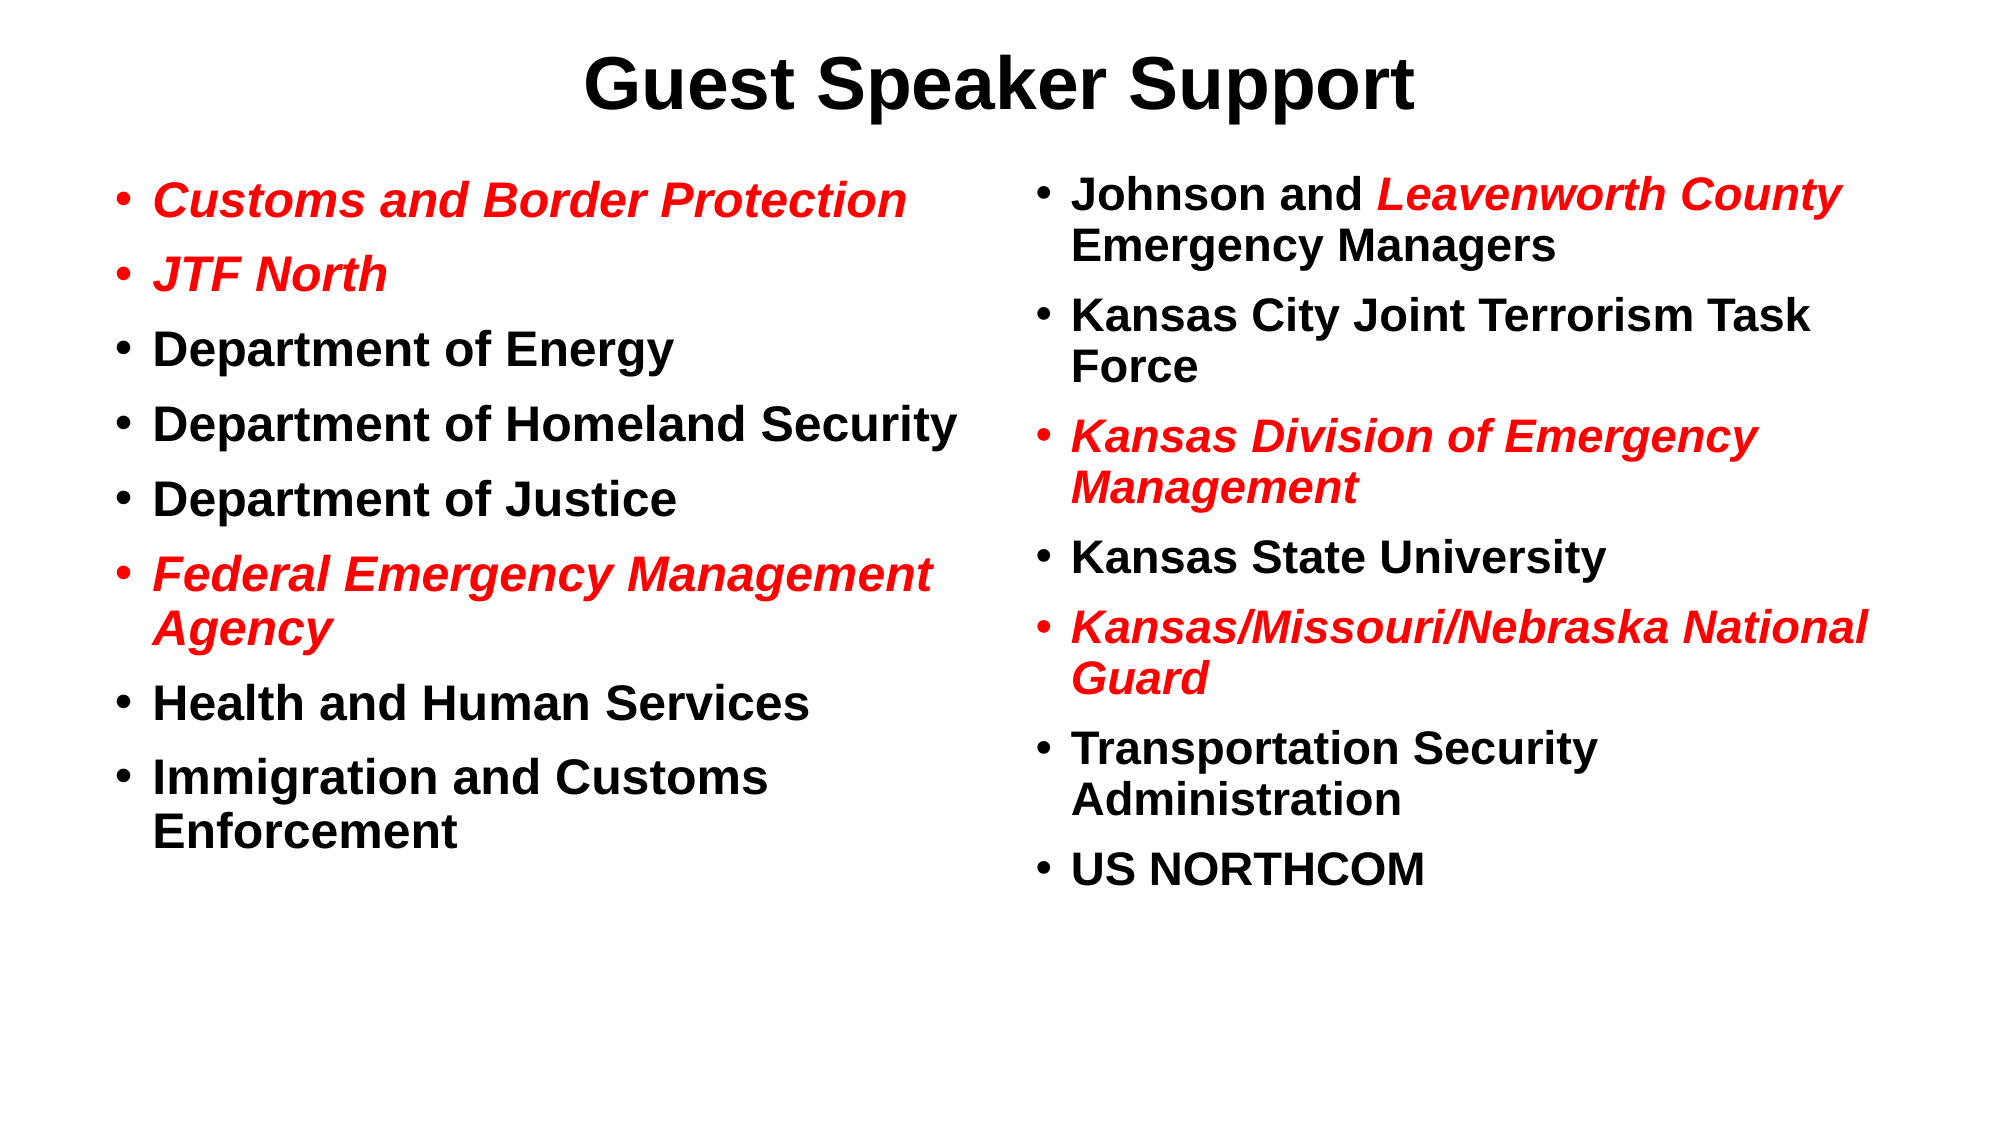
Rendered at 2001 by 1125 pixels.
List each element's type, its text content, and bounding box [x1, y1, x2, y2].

title Guest Speaker Support [99, 45, 1900, 125]
list Customs and Border Protection JTF North Department of Energy Department of Homeland Security Department of Justice Federal Emergency Management Agency Health and Human Services Immigration and Customs Enforcement [99, 166, 984, 909]
list Johnson and Leavenworth County Emergency Managers Kansas City Joint Terrorism Task Force Kansas Division of Emergency Management Kansas State University Kansas/Missouri/Nebraska National Guard Transportation Security Administration US NORTHCOM [1020, 162, 1904, 905]
